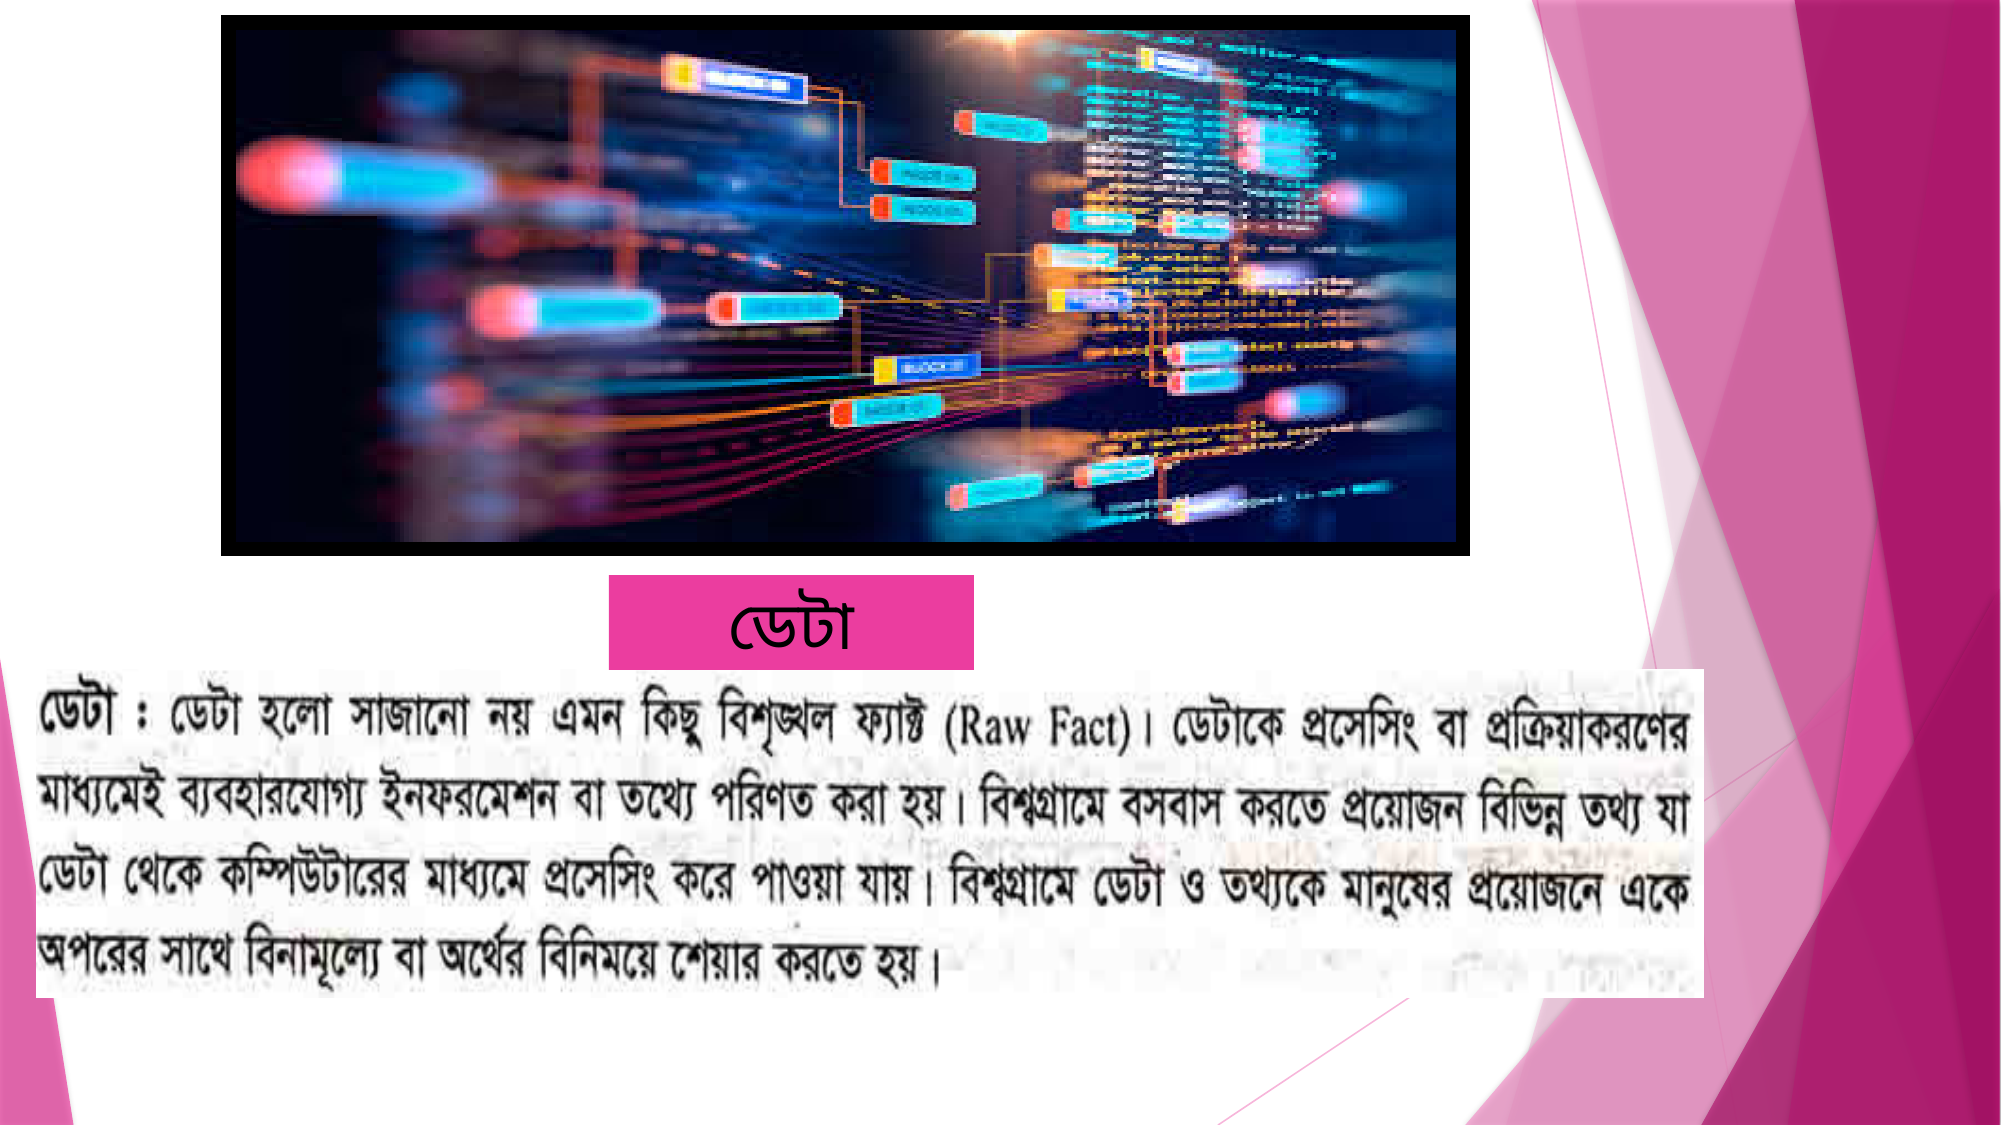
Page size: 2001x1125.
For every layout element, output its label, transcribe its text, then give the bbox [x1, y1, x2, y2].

picture [235, 29, 1457, 543]
text_box ডেটা [608, 575, 974, 668]
picture [36, 668, 1704, 999]
picture [982, 537, 993, 543]
